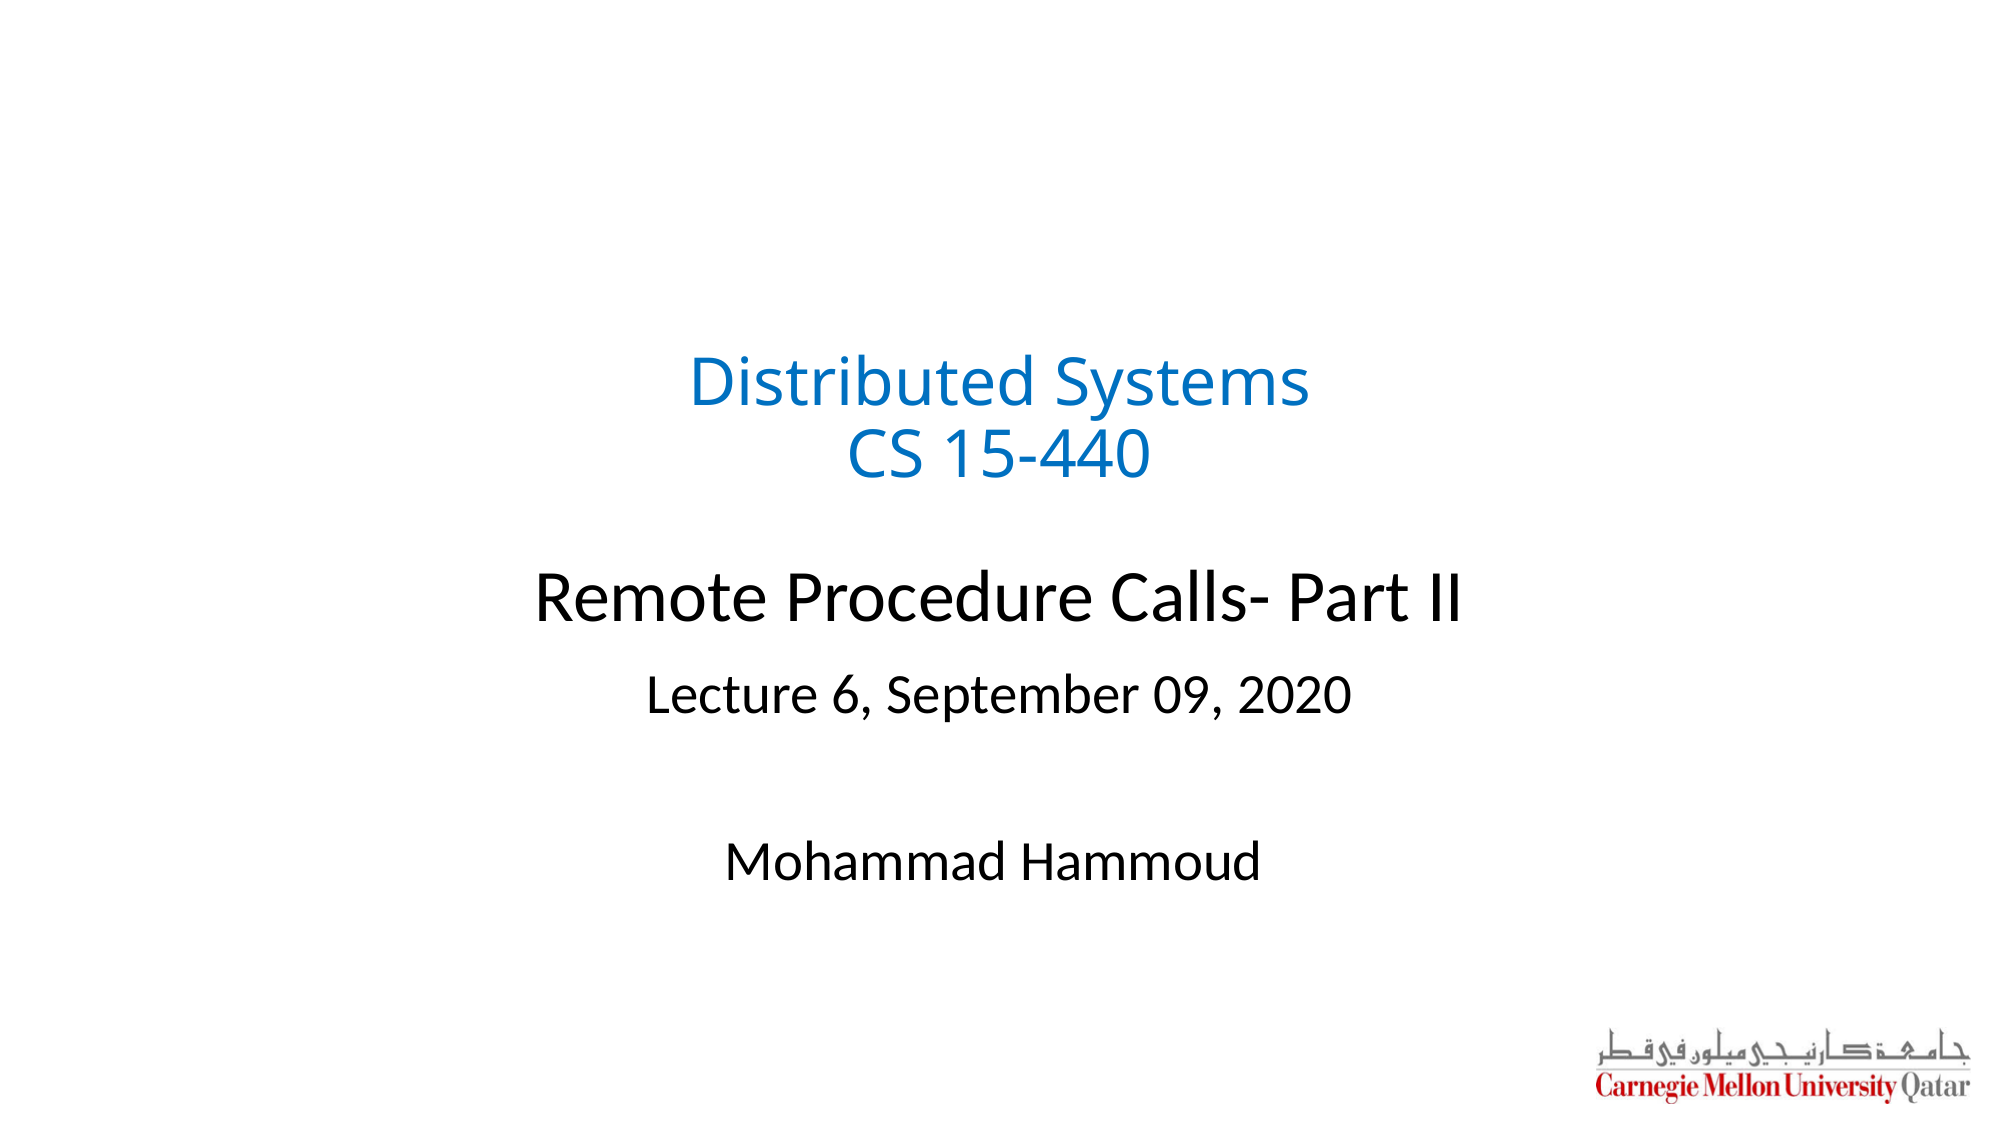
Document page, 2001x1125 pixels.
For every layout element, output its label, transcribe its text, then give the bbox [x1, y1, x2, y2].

subtitle Remote Procedure Calls- Part II Lecture 6, September 09, 2020 Mohammad Hammoud [249, 549, 1750, 900]
picture [1596, 1027, 1971, 1104]
title Distributed Systems CS 15-440 [362, 337, 1638, 549]
